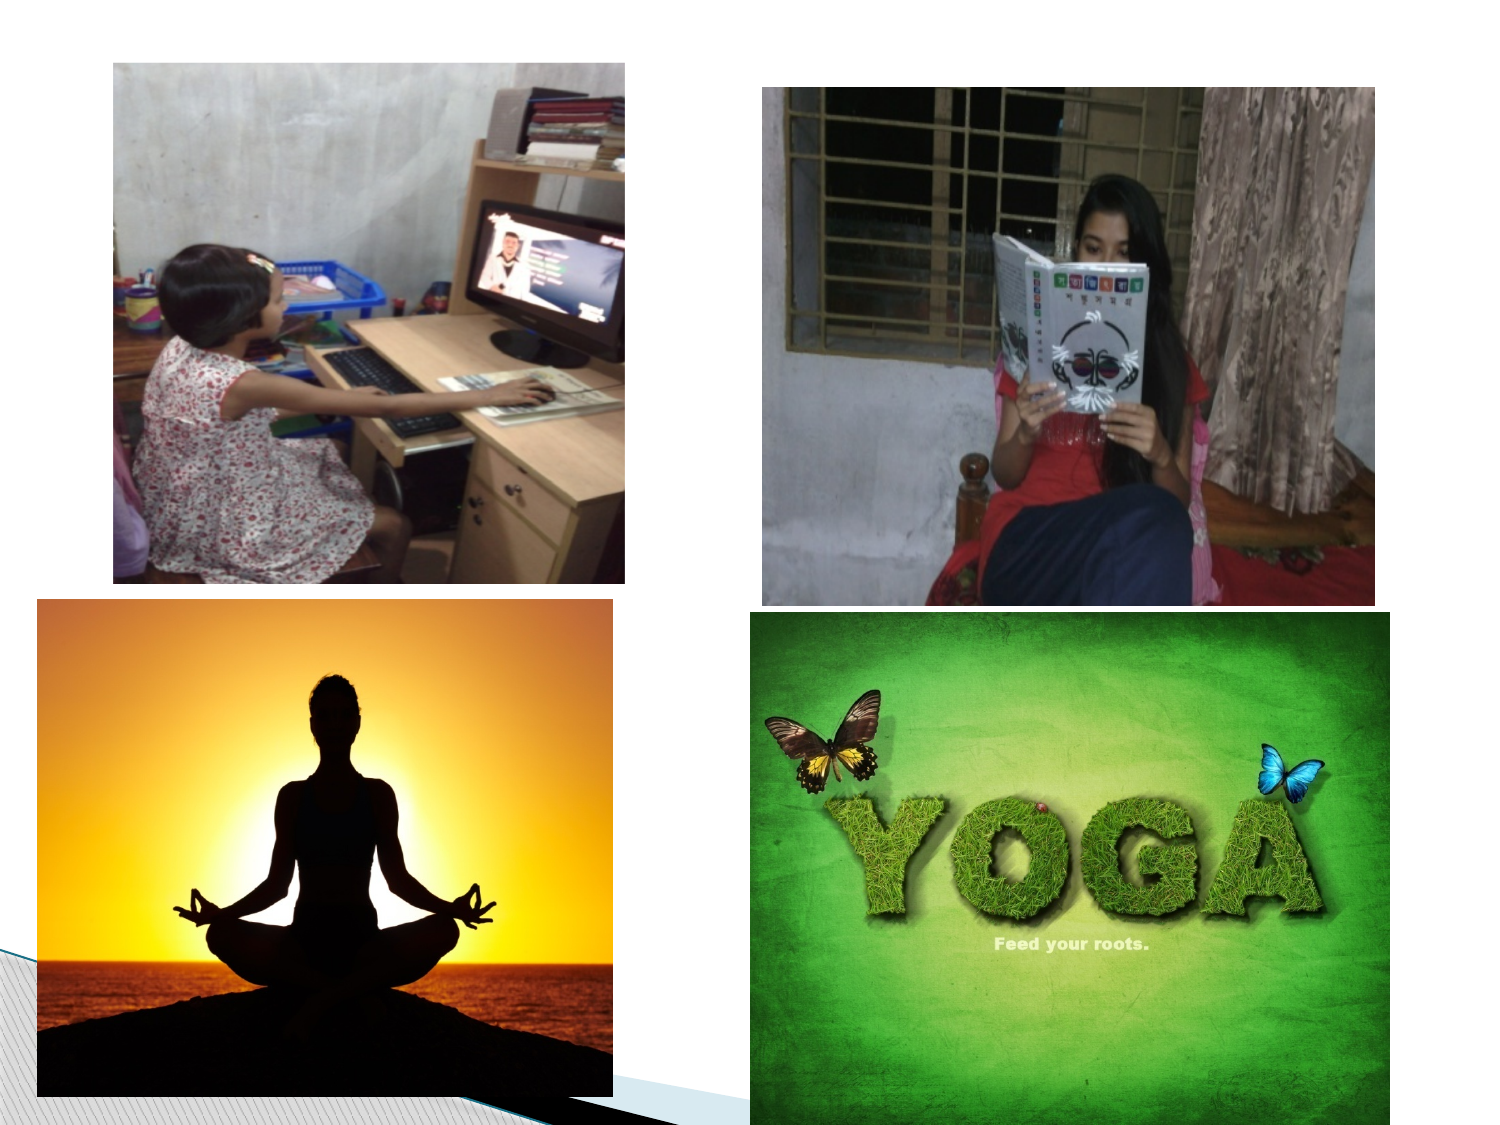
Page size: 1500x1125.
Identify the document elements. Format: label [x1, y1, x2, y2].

picture [762, 87, 1376, 606]
picture [108, 63, 630, 584]
picture [749, 612, 1391, 1125]
picture [37, 599, 613, 1097]
